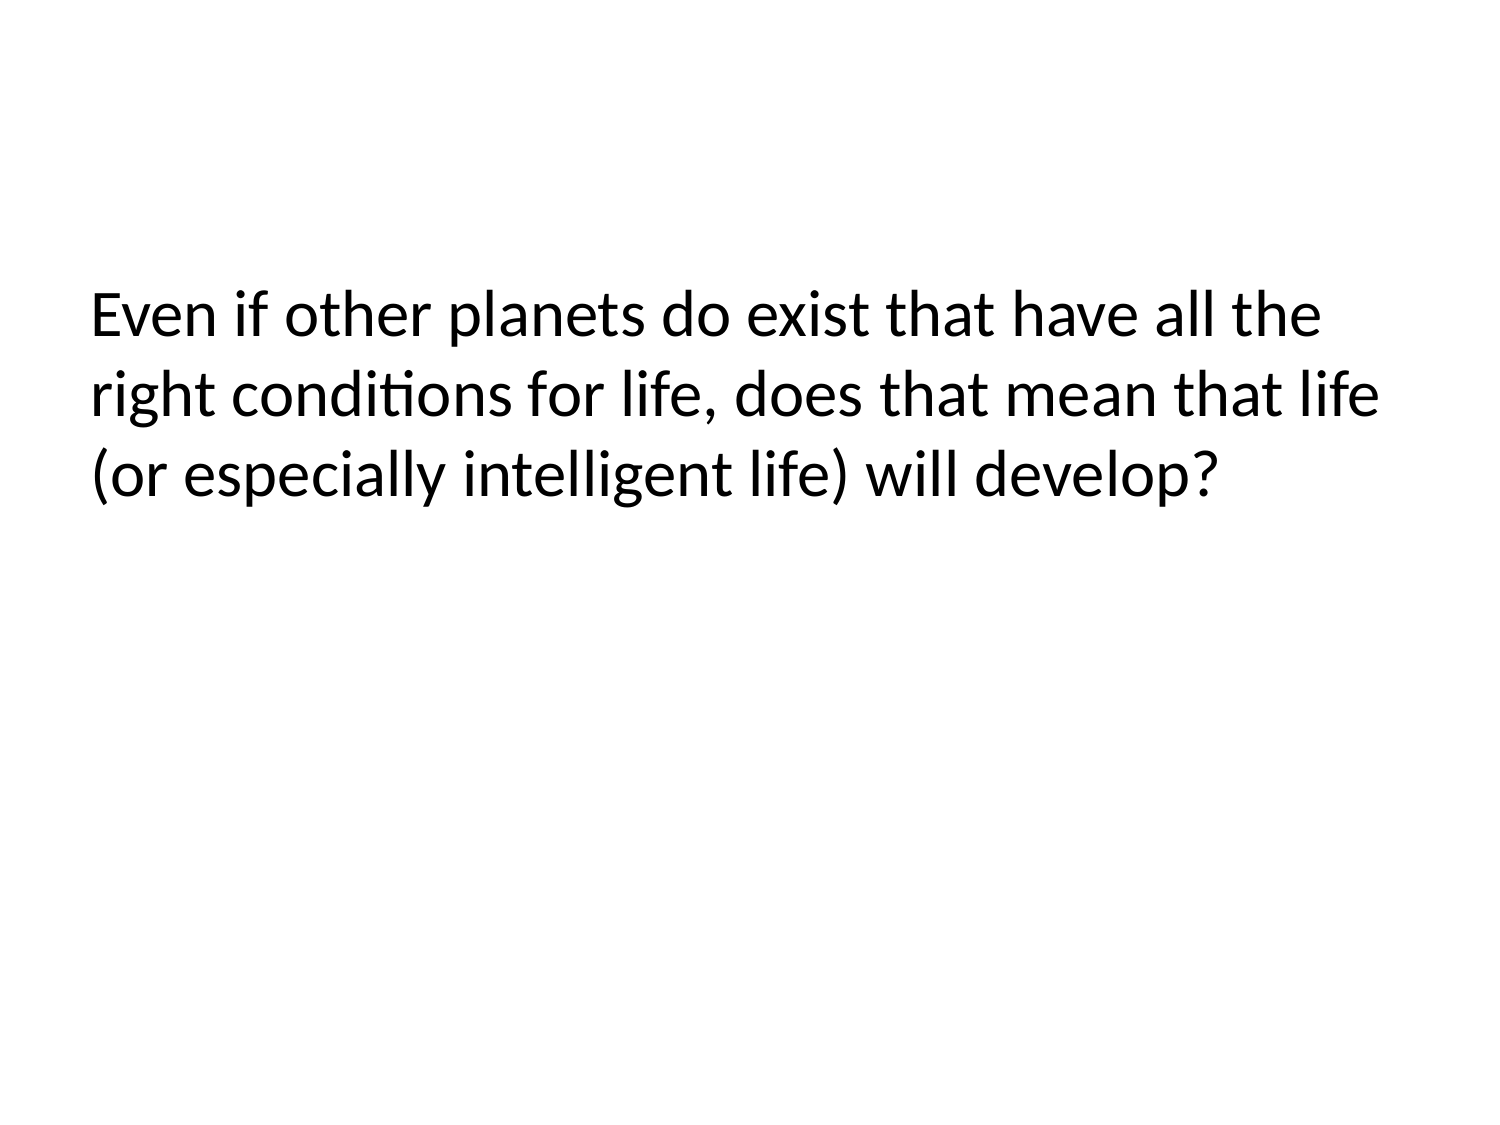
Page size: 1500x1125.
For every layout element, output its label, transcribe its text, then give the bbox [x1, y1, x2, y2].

list Even if other planets do exist that have all the right conditions for life, does that mean that life (or especially intelligent life) will develop? [75, 262, 1425, 1005]
